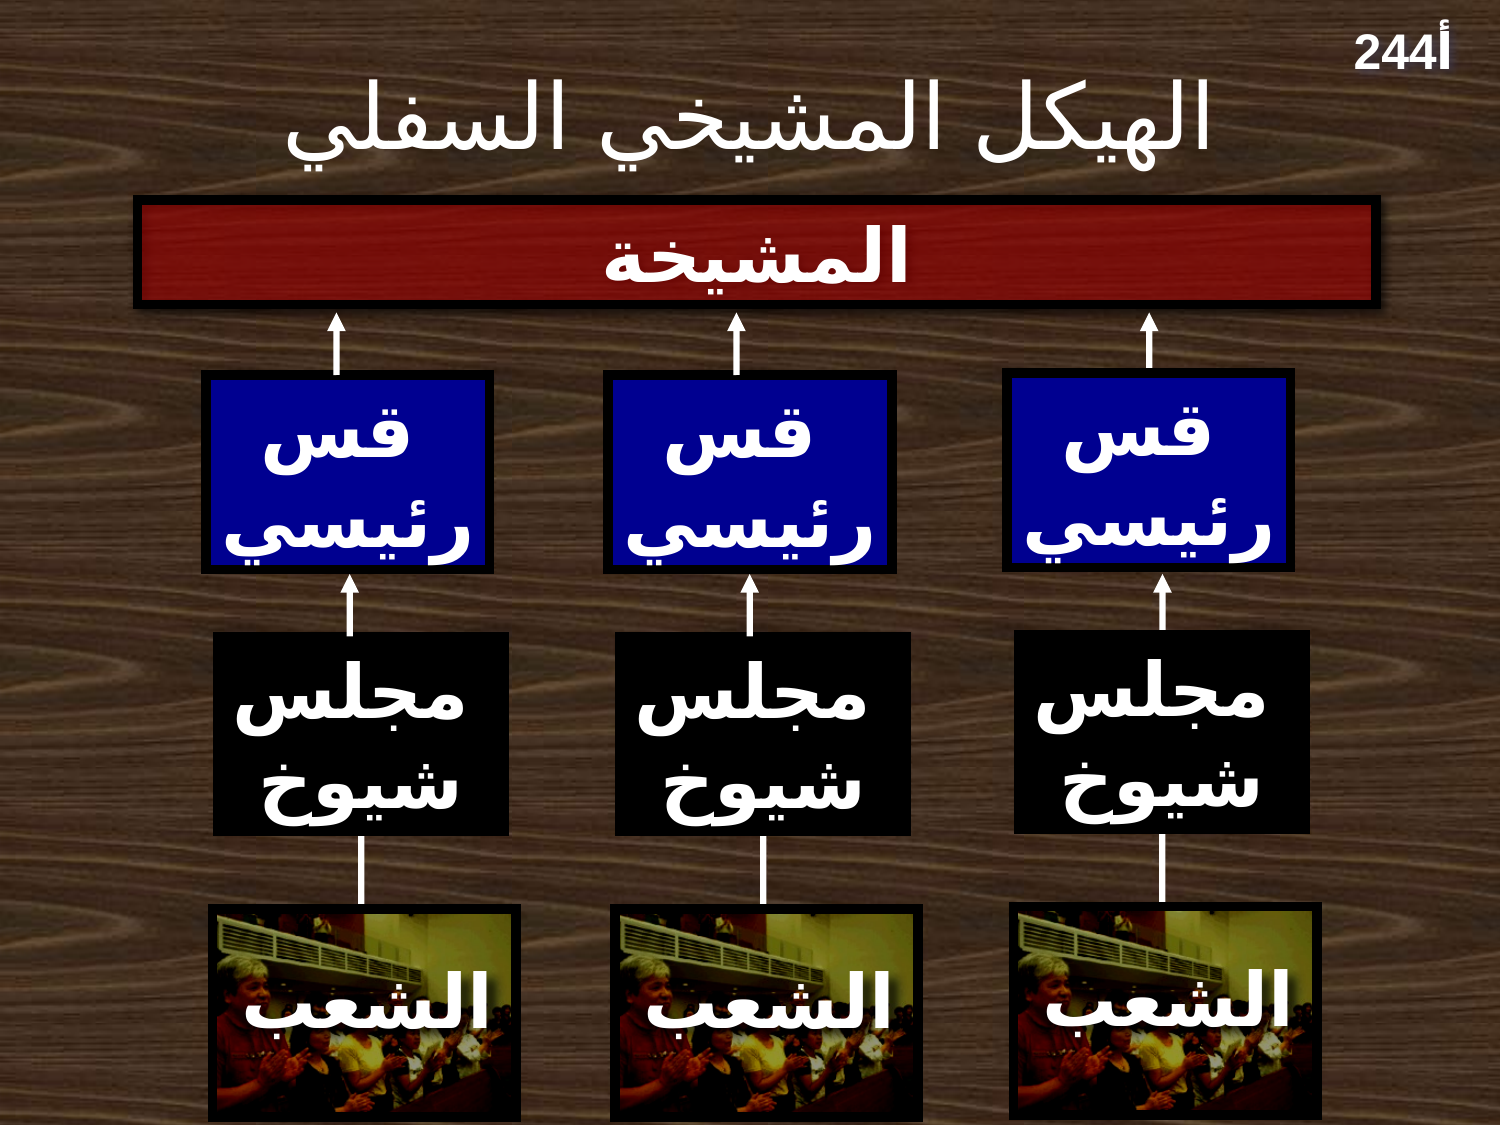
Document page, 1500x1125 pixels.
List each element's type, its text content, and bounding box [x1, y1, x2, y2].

text_box [730, 312, 743, 376]
text_box [743, 573, 756, 637]
text_box المشيخة [137, 199, 1376, 305]
title الهيكل المشيخي السفلي [75, 37, 1425, 175]
text_box [1143, 312, 1156, 372]
text_box مجلس شيوخ [619, 636, 907, 832]
text_box [343, 573, 356, 637]
text_box قس رئيسي [608, 374, 892, 570]
text_box 244أ [1338, 12, 1469, 88]
text_box مجلس شيوخ [217, 636, 505, 832]
picture [0, 0, 1500, 1125]
text_box قس رئيسي [206, 374, 490, 570]
text_box قس رئيسي [1007, 372, 1291, 568]
text_box مجلس شيوخ [1018, 634, 1306, 830]
text_box [1156, 573, 1169, 634]
text_box [330, 312, 343, 376]
